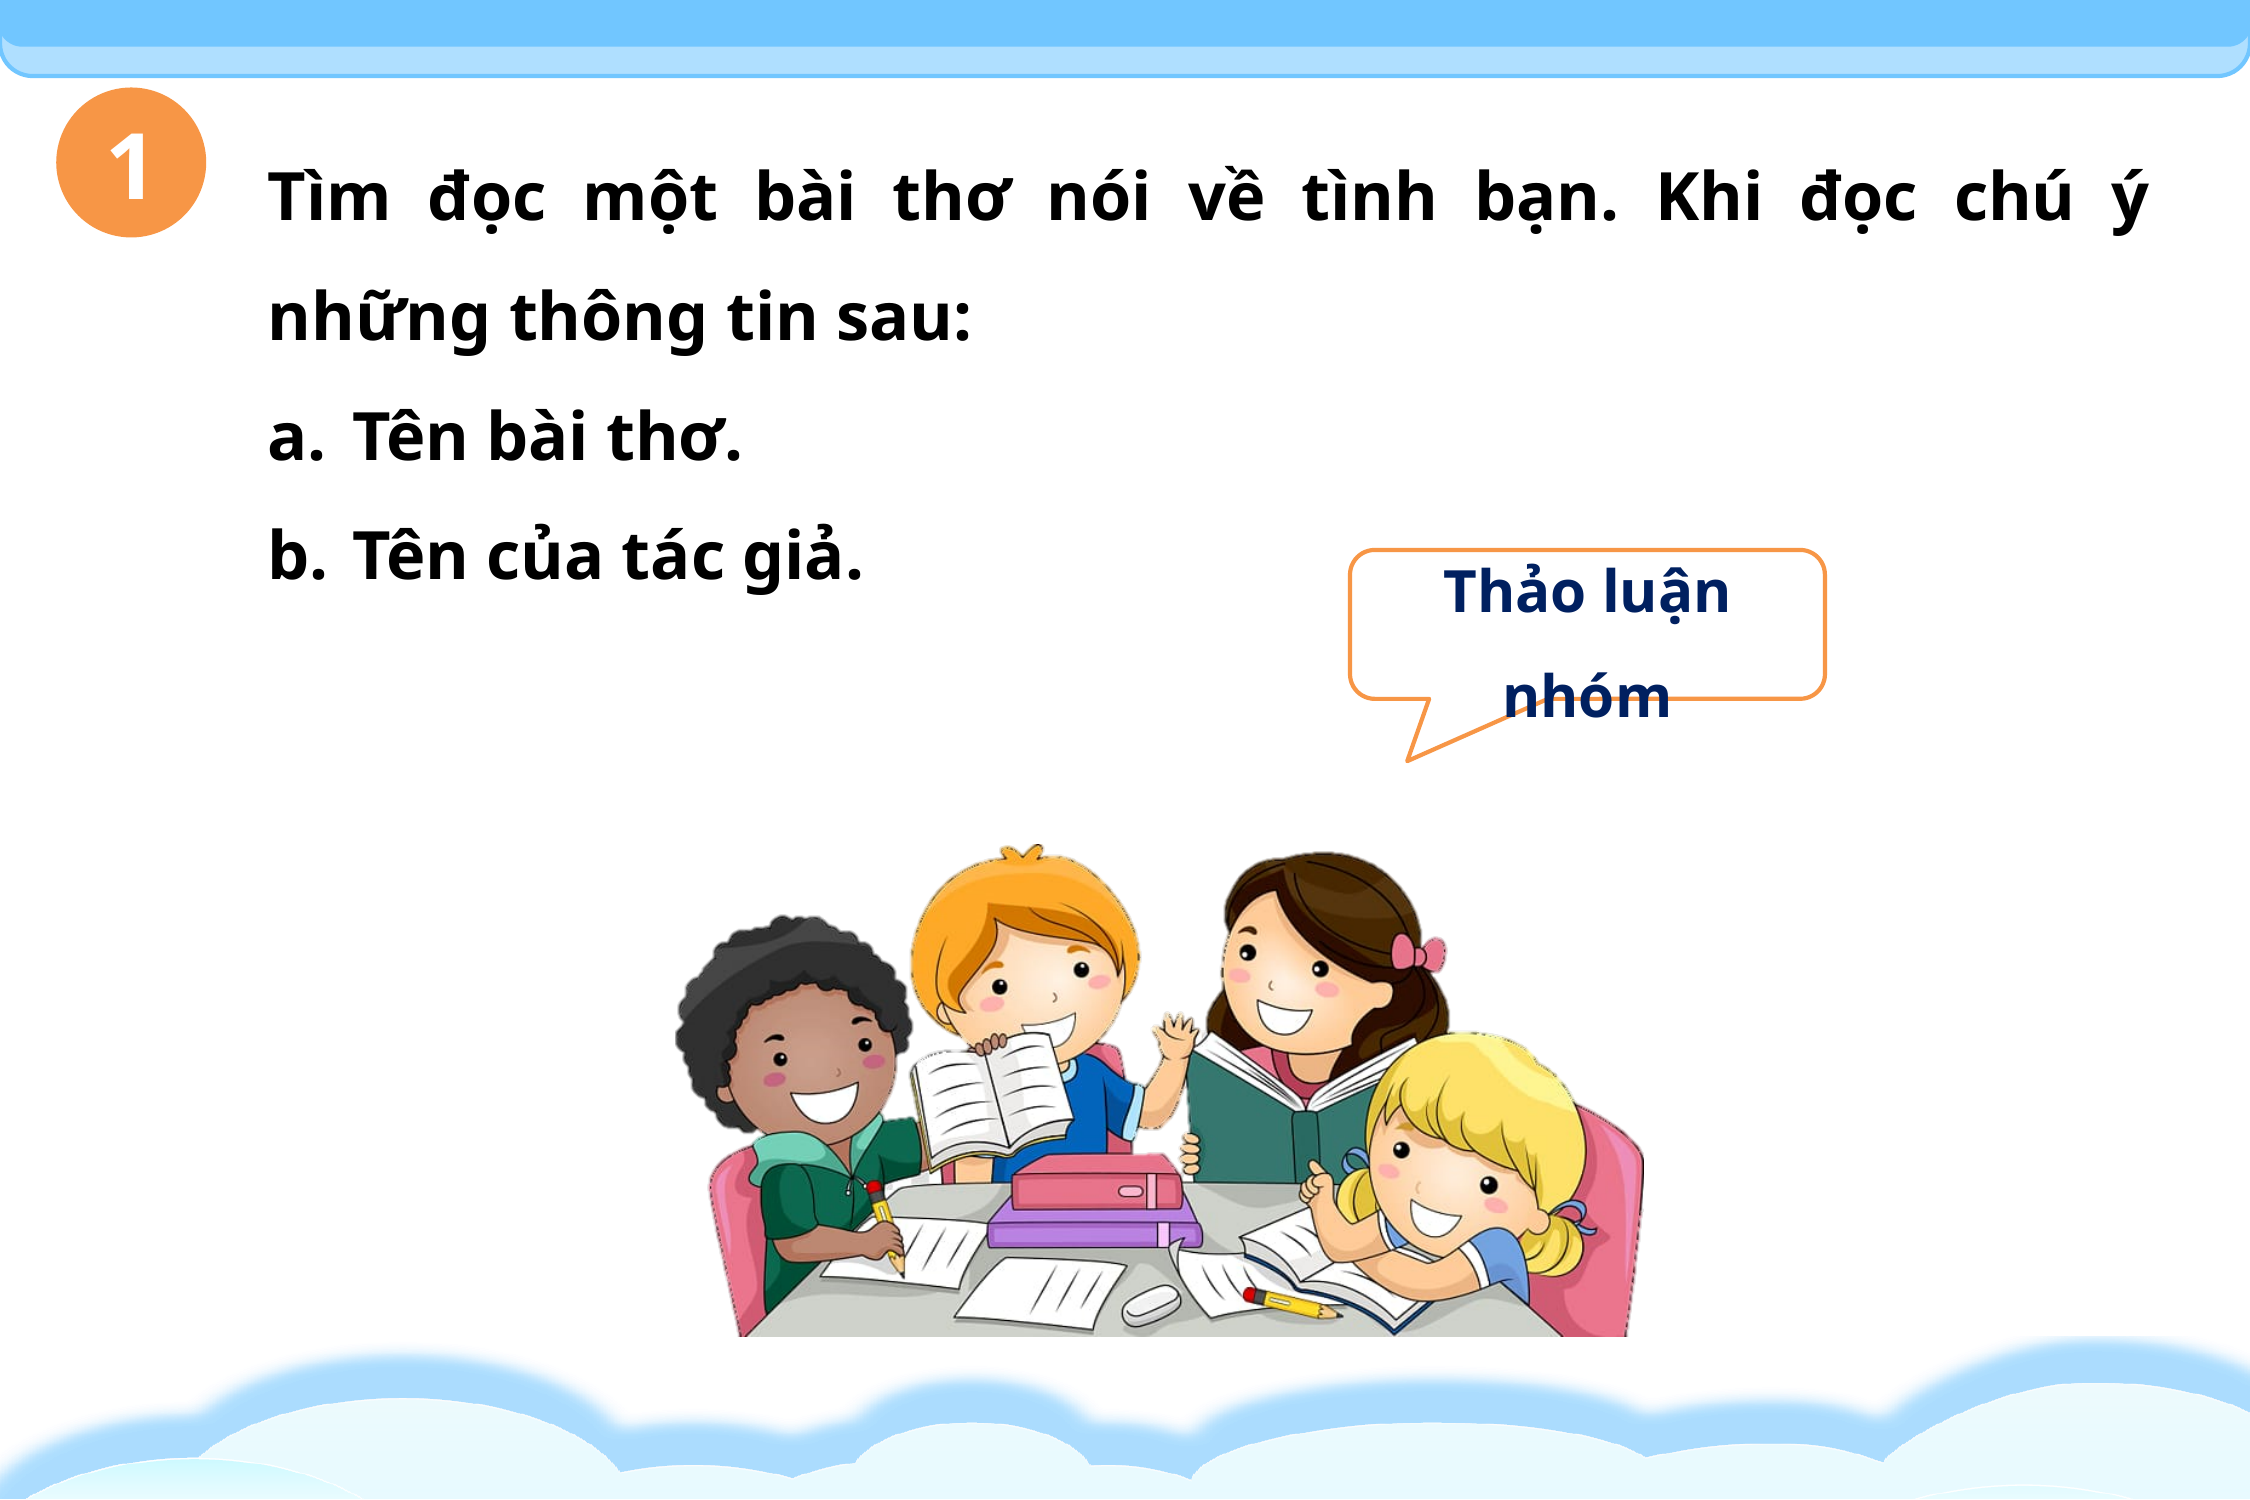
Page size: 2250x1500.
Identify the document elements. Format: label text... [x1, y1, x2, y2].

text_box Tìm đọc một bài thơ nói về tình bạn. Khi đọc chú ý những thông tin sau: Tên bài thơ. Tên của tác giả. [243, 101, 2176, 606]
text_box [0, 0, 2250, 77]
text_box 1 [54, 88, 209, 240]
text_box Thảo luận nhóm [1347, 547, 1828, 764]
picture [0, 844, 2250, 1500]
